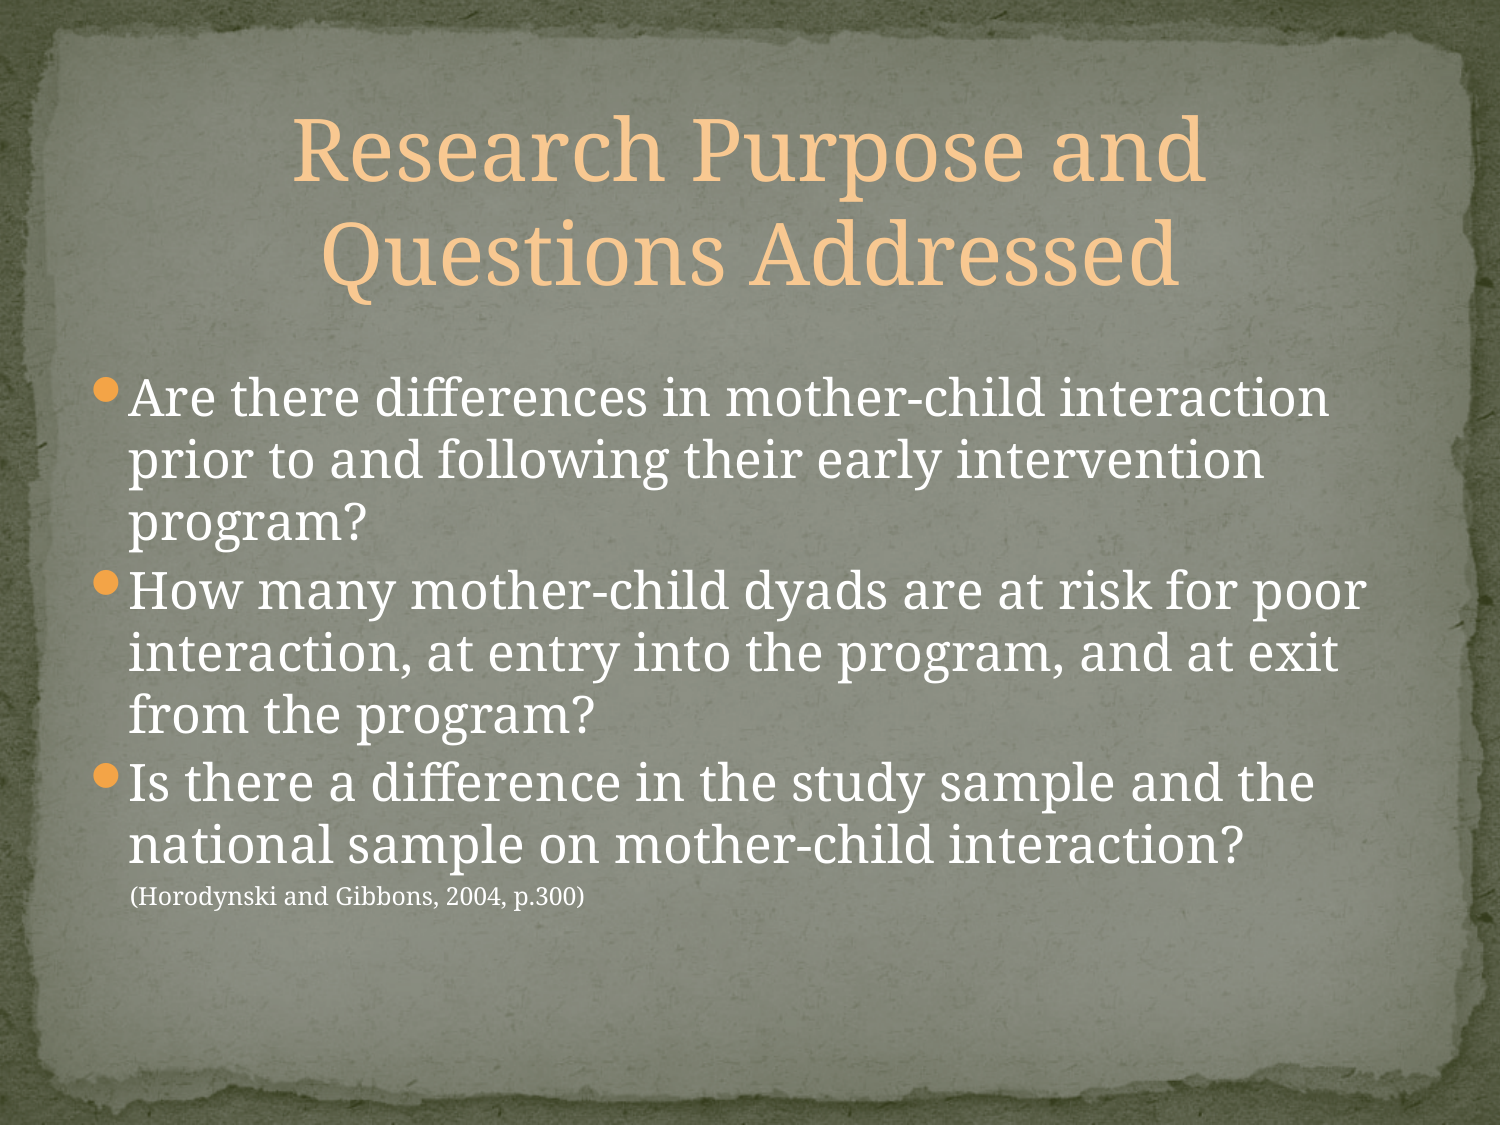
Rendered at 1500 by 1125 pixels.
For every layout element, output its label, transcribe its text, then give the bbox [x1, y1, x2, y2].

list Research Purpose and Questions Addressed Are there differences in mother-child interaction prior to and following their early intervention program? How many mother-child dyads are at risk for poor interaction, at entry into the program, and at exit from the program? Is there a difference in the study sample and the national sample on mother-child interaction? (Horodynski and Gibbons, 2004, p.300) [75, 87, 1425, 925]
